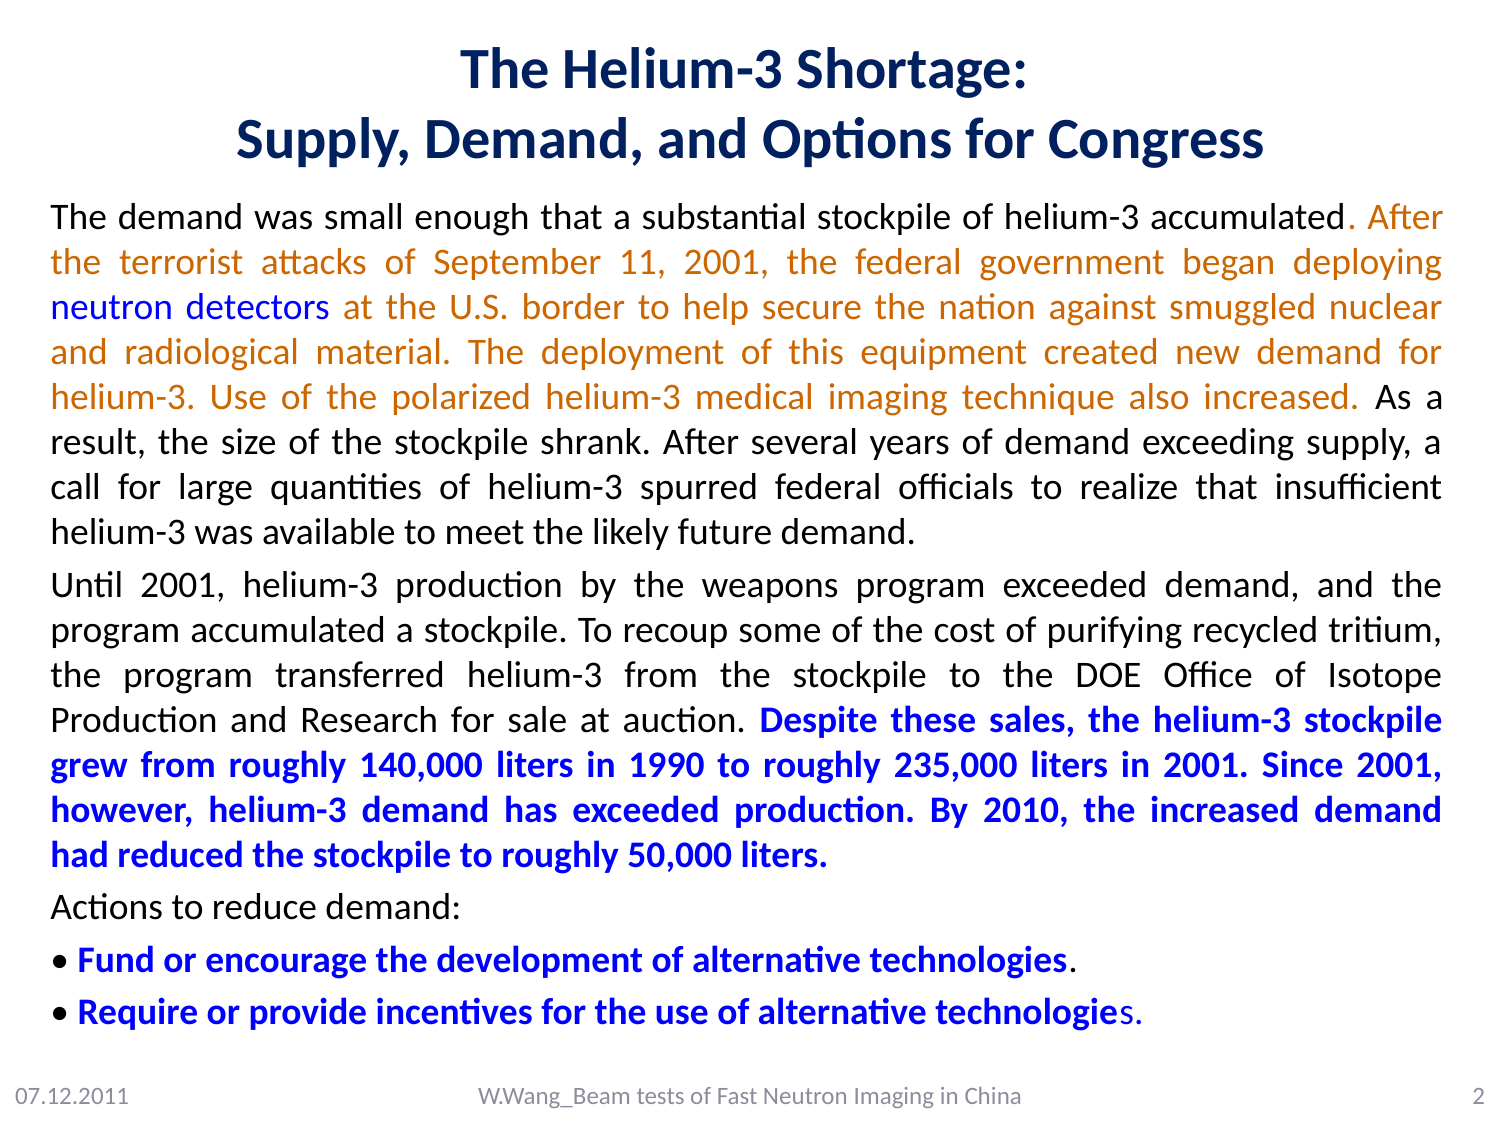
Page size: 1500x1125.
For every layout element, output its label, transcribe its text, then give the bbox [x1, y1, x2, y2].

slide_number 2 [1149, 1065, 1500, 1125]
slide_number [0, 1065, 350, 1125]
list The demand was small enough that a substantial stockpile of helium-3 accumulated. After the terrorist attacks of September 11, 2001, the federal government began deploying neutron detectors at the U.S. border to help secure the nation against smuggled nuclear and radiological material. The deployment of this equipment created new demand for helium-3. Use of the polarized helium-3 medical imaging technique also increased. As a result, the size of the stockpile shrank. After several years of demand exceeding supply, a call for large quantities of helium-3 spurred federal officials to realize that insufficient helium-3 was available to meet the likely future demand. Until 2001, helium-3 production by the weapons program exceeded demand, and the program accumulated a stockpile. To recoup some of the cost of purifying recycled tritium, the program transferred helium-3 from the stockpile to the DOE Office of Isotope Production and Research for sale at auction. Despite these sales, the helium-3 stockpile grew from roughly 140,000 liters in 1990 to roughly 235,000 liters in 2001. Since 2001, however, helium-3 demand has exceeded production. By 2010, the increased demand had reduced the stockpile to roughly 50,000 liters. Actions to reduce demand: • Fund or encourage the development of alternative technologies. • Require or provide incentives for the use of alternative technologies. [35, 184, 1459, 1012]
title The Helium-3 Shortage: Supply, Demand, and Options for Congress [100, 42, 1402, 159]
footer W.Wang_Beam tests of Fast Neutron Imaging in China [442, 1065, 1059, 1125]
